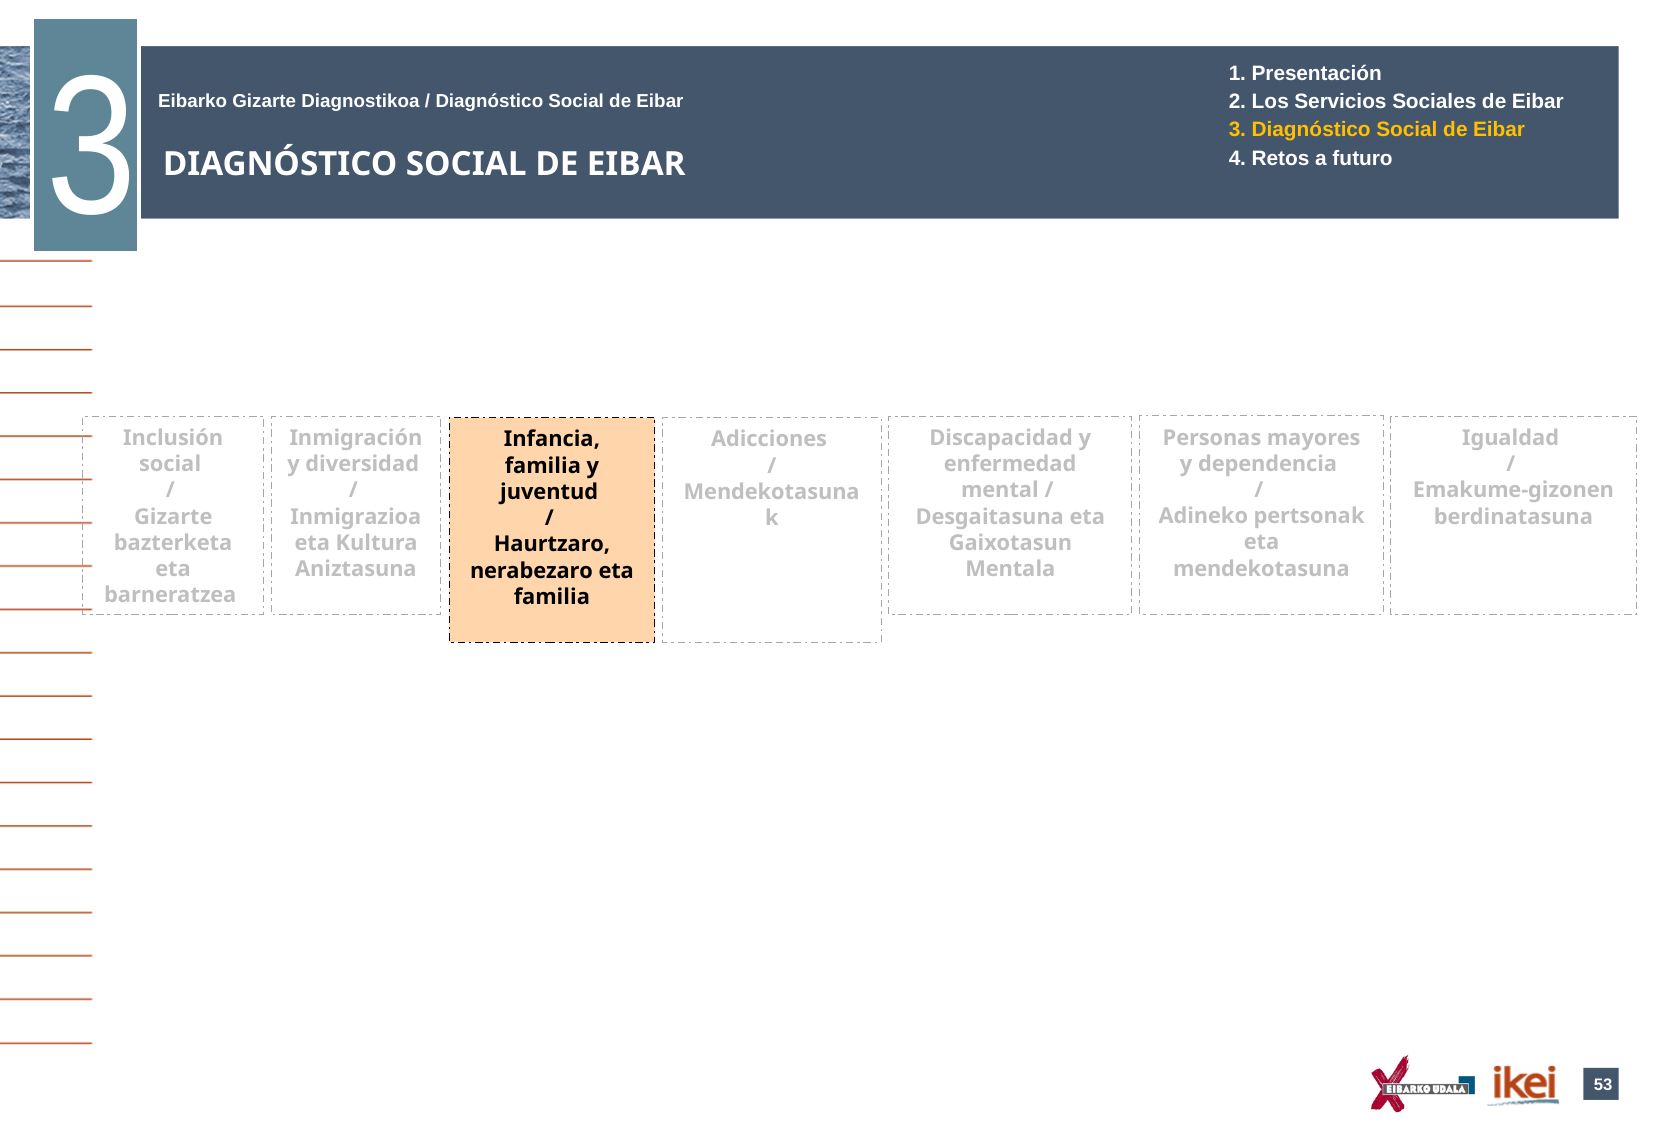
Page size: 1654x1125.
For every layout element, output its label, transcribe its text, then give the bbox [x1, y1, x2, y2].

text_box Discapacidad y enfermedad mental / Desgaitasuna eta Gaixotasun Mentala [888, 416, 1132, 615]
text_box 3 [30, 14, 141, 255]
text_box Inclusión social / Gizarte bazterketa eta barneratzea [82, 416, 264, 615]
text_box Adicciones / Mendekotasunak [662, 417, 882, 643]
text_box Infancia, familia y juventud / Haurtzaro, nerabezaro eta familia [449, 417, 655, 643]
text_box 1. Presentación 2. Los Servicios Sociales de Eibar 3. Diagnóstico Social de Eibar 4. Retos a futuro [1213, 52, 1591, 177]
slide_number 53 [1566, 1066, 1627, 1102]
picture [0, 0, 1654, 1125]
text_box Inmigración y diversidad / Inmigrazioa eta Kultura Aniztasuna [271, 416, 441, 615]
text_box Igualdad / Emakume-gizonen berdinatasuna [1390, 416, 1637, 615]
text_box Personas mayores y dependencia / Adineko pertsonak eta mendekotasuna [1139, 415, 1384, 615]
text_box DIAGNÓSTICO SOCIAL DE EIBAR [139, 135, 1267, 190]
